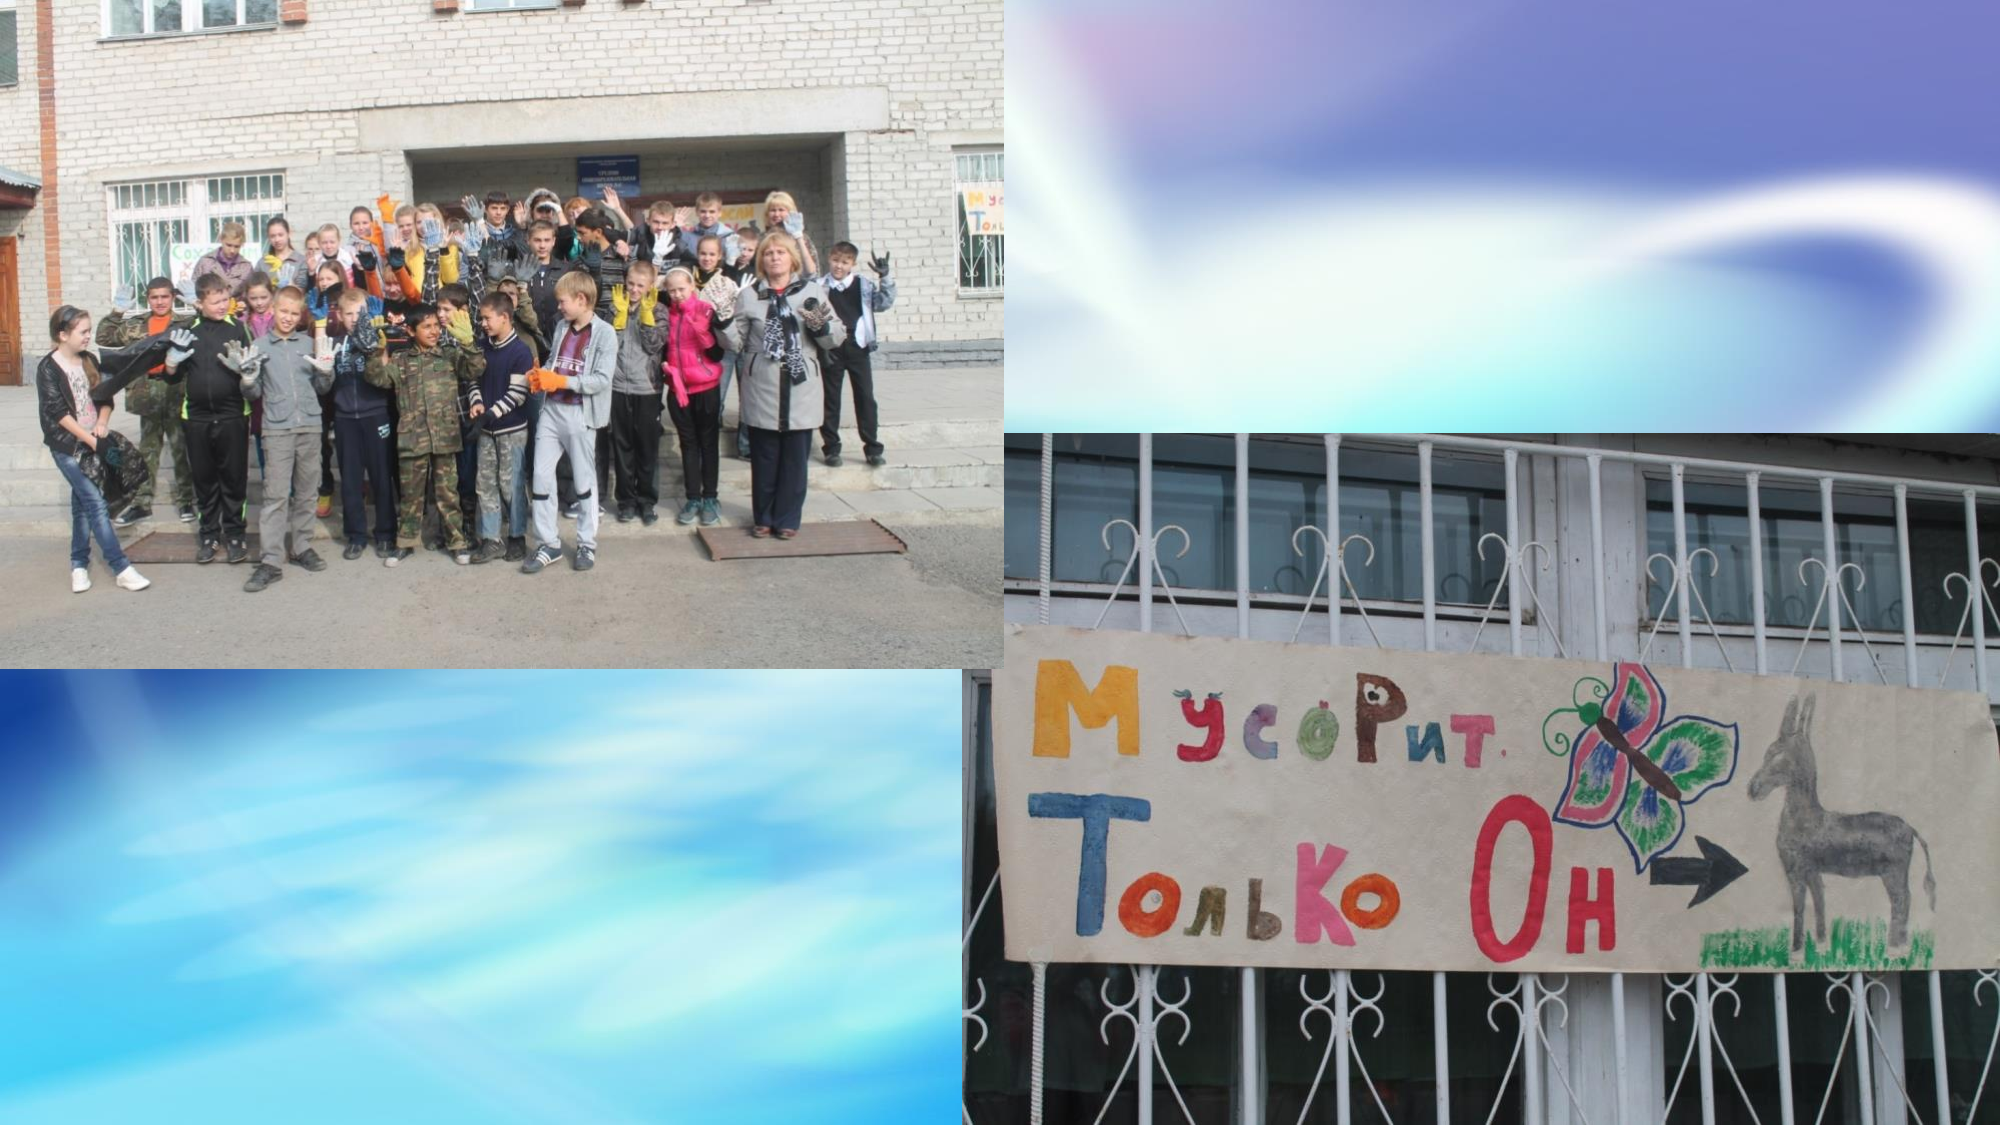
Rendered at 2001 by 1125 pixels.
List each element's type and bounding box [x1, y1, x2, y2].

list [962, 433, 2000, 1125]
picture [0, 0, 2000, 1125]
